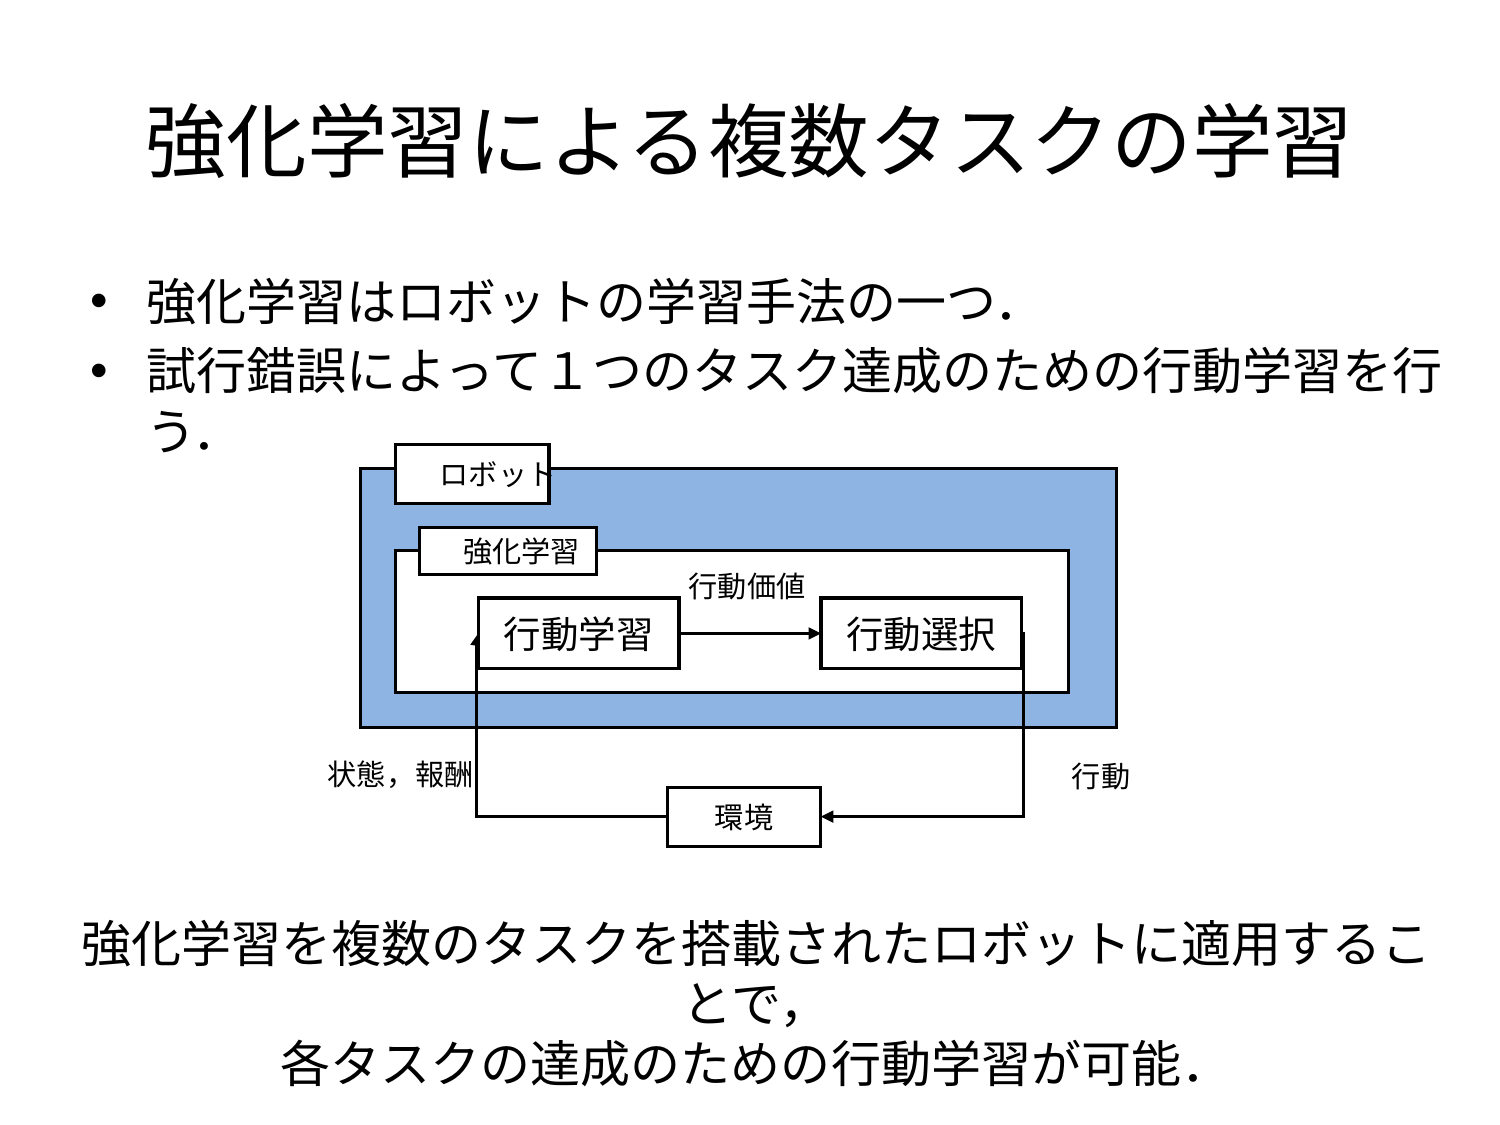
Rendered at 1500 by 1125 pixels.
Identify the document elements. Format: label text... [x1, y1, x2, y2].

list 強化学習はロボットの学習手法の一つ． 試行錯誤によって１つのタスク達成のための行動学習を行う． [75, 262, 1471, 917]
title 強化学習による複数タスクの学習 [75, 45, 1425, 233]
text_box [312, 444, 1152, 847]
text_box 強化学習を複数のタスクを搭載されたロボットに適用することで， 各タスクの達成のための行動学習が可能． [64, 905, 1447, 1100]
